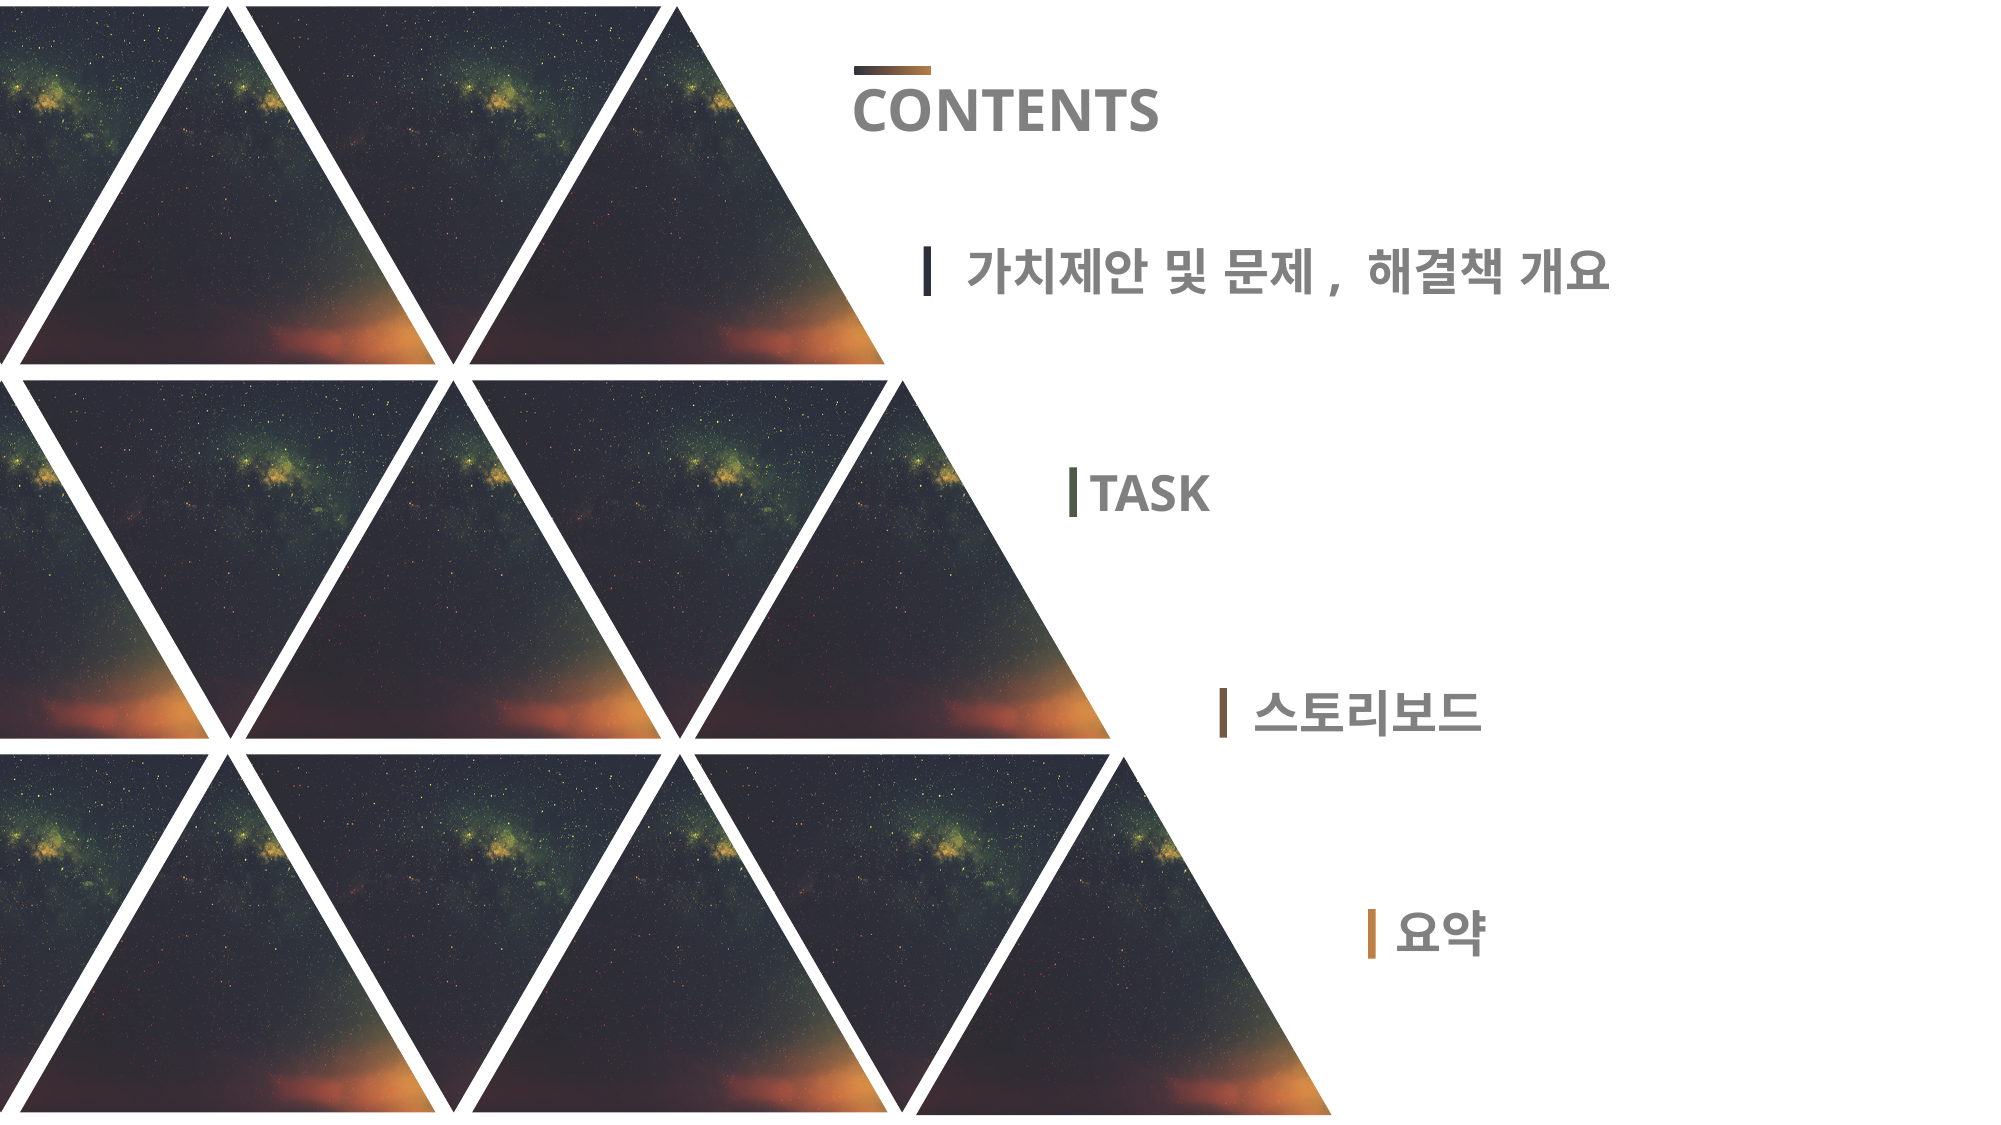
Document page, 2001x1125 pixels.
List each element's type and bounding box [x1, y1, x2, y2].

text_box [1069, 453, 1223, 530]
text_box [1219, 674, 1510, 751]
text_box [1368, 895, 1507, 972]
text_box [0, 6, 1332, 1116]
text_box [923, 232, 1647, 309]
